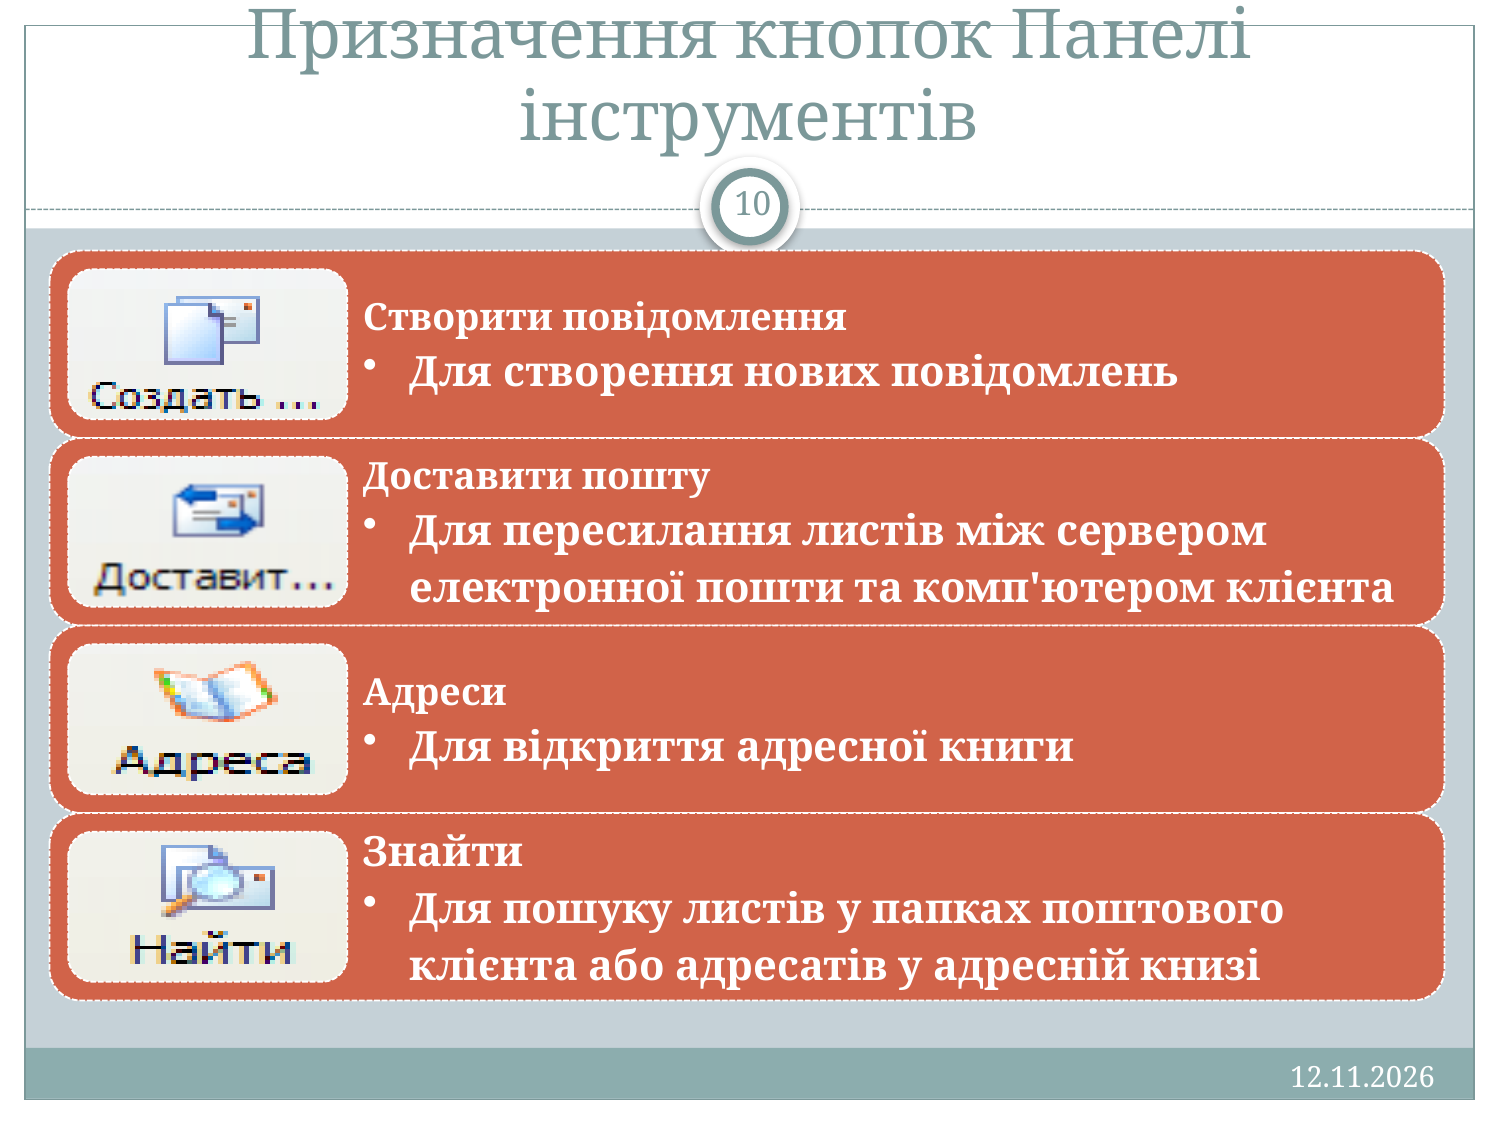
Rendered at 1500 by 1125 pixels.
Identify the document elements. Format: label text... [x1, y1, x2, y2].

footer [50, 1051, 638, 1112]
slide_number 10 [715, 168, 791, 241]
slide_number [950, 1050, 1450, 1111]
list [49, 250, 1445, 1001]
title Призначення кнопок Панелі інструментів [49, 37, 1450, 162]
